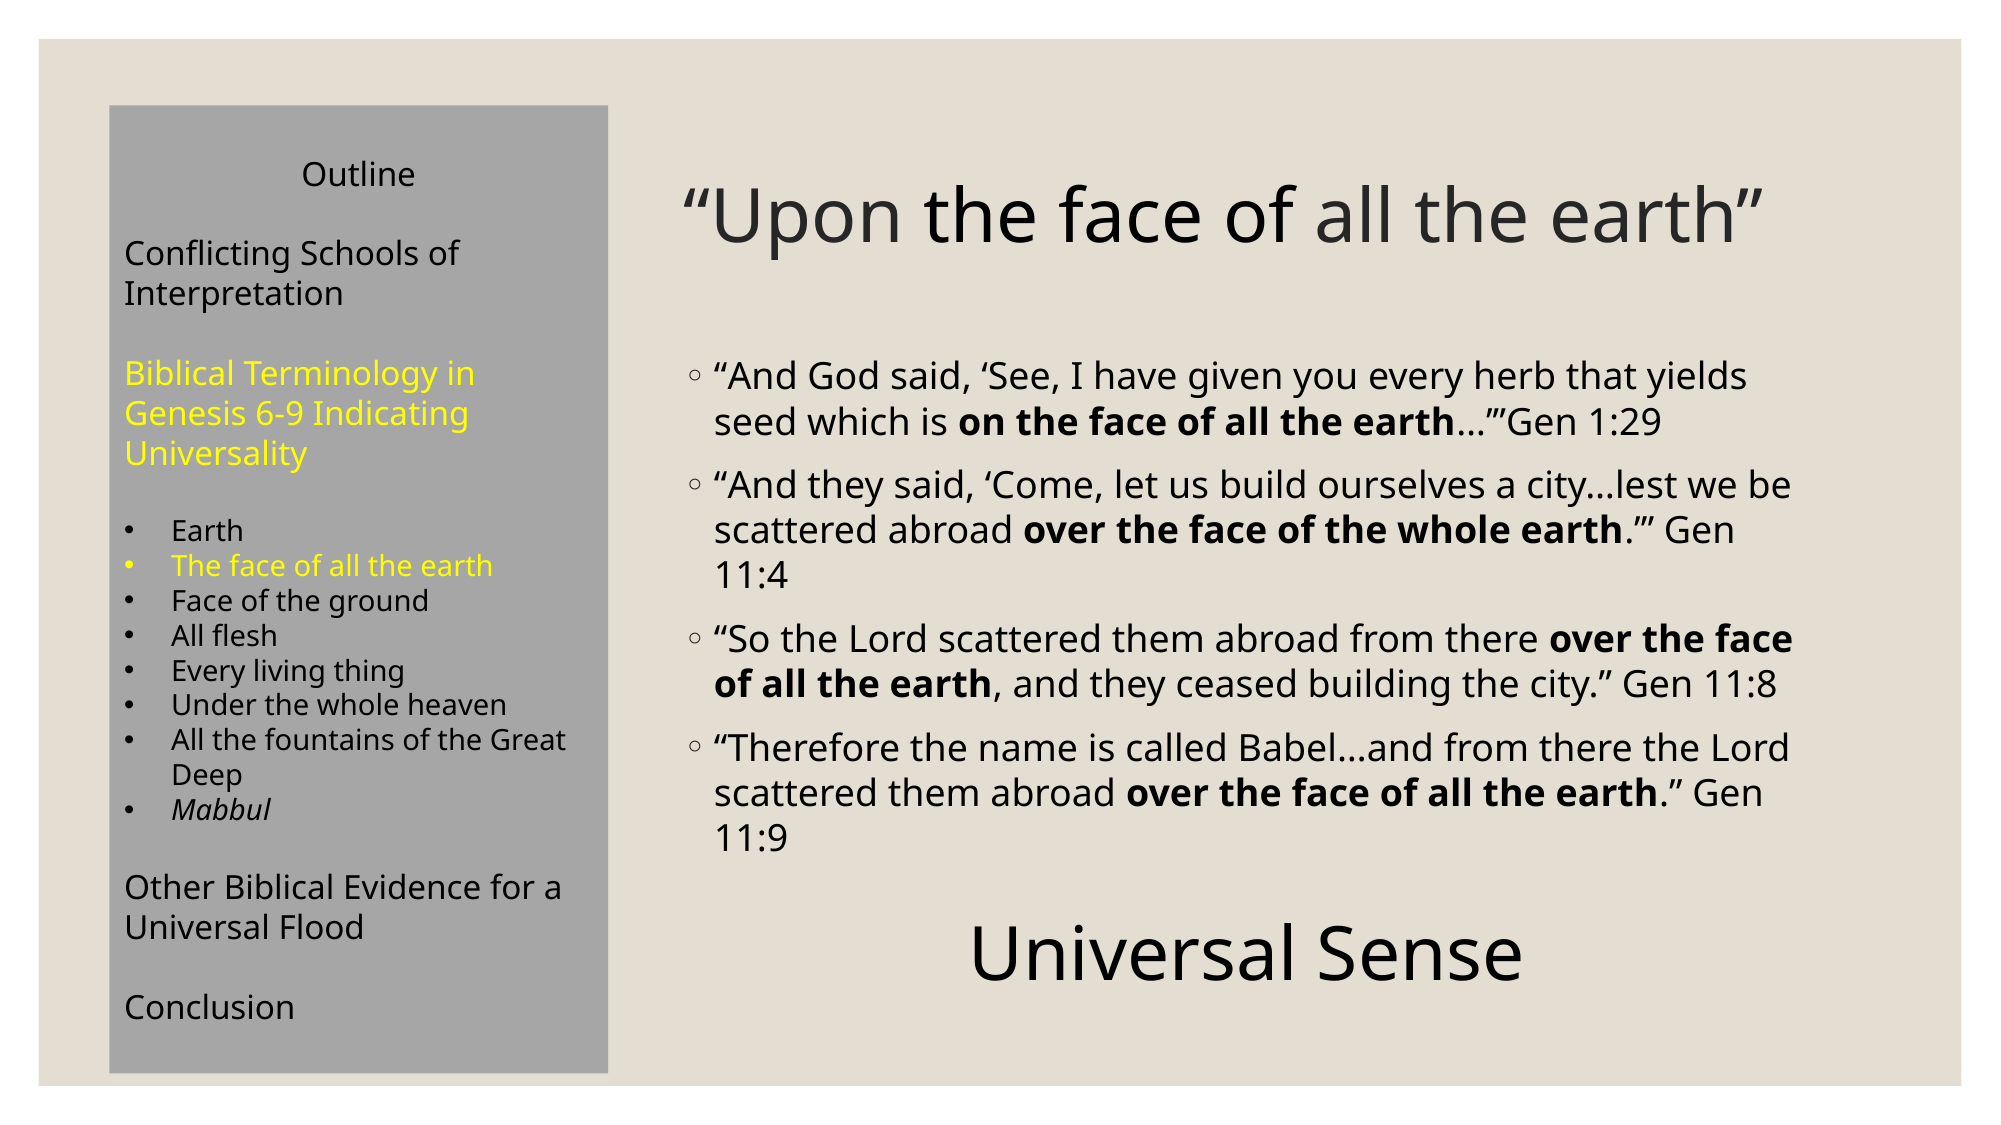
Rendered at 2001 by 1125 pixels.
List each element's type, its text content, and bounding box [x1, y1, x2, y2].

list “And God said, ‘See, I have given you every herb that yields seed which is on the face of all the earth…’”Gen 1:29 “And they said, ‘Come, let us build ourselves a city…lest we be scattered abroad over the face of the whole earth.’” Gen 11:4 “So the Lord scattered them abroad from there over the face of all the earth, and they ceased building the city.” Gen 11:8 “Therefore the name is called Babel…and from there the Lord scattered them abroad over the face of all the earth.” Gen 11:9 [668, 345, 1825, 990]
text_box Universal Sense [858, 898, 1636, 1004]
text_box Outline Conflicting Schools of Interpretation Biblical Terminology in Genesis 6-9 Indicating Universality Earth The face of all the earth Face of the ground All flesh Every living thing Under the whole heaven All the fountains of the Great Deep Mabbul Other Biblical Evidence for a Universal Flood Conclusion [109, 105, 609, 1074]
title “Upon the face of all the earth” [668, 105, 1890, 331]
